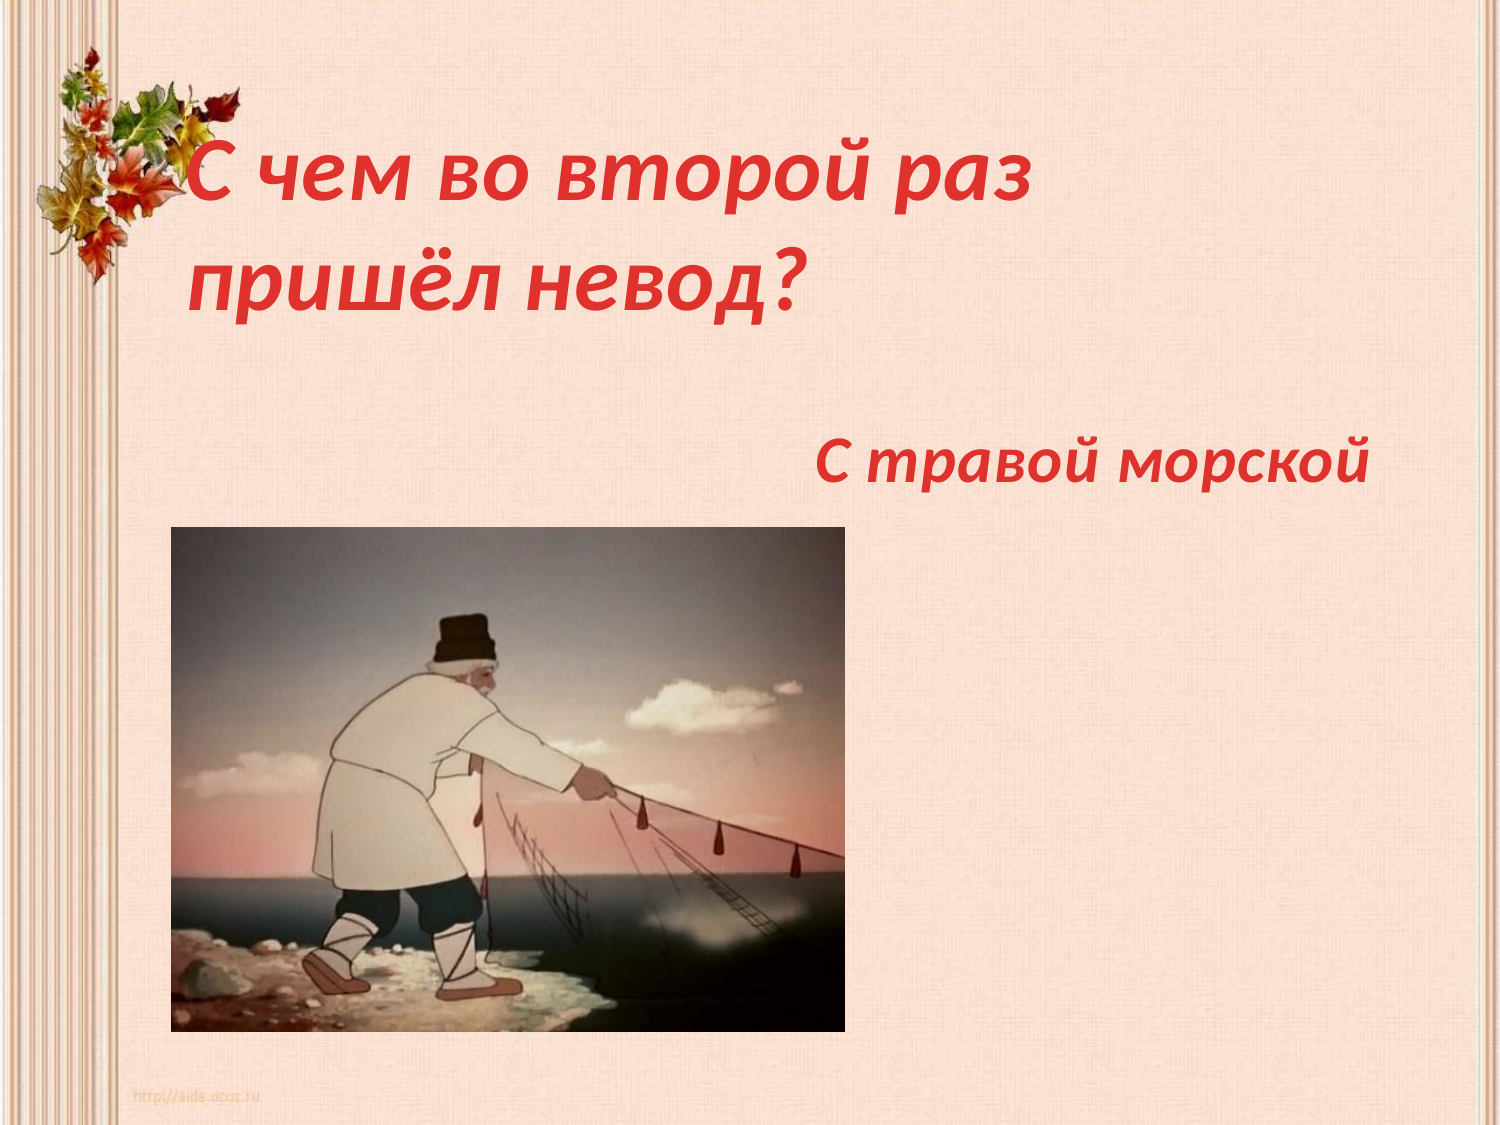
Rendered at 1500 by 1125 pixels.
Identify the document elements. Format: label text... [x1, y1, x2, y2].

picture [0, 0, 1500, 1125]
text_box С чем во второй раз пришёл невод? [171, 101, 1365, 337]
text_box С травой морской [800, 408, 1387, 504]
